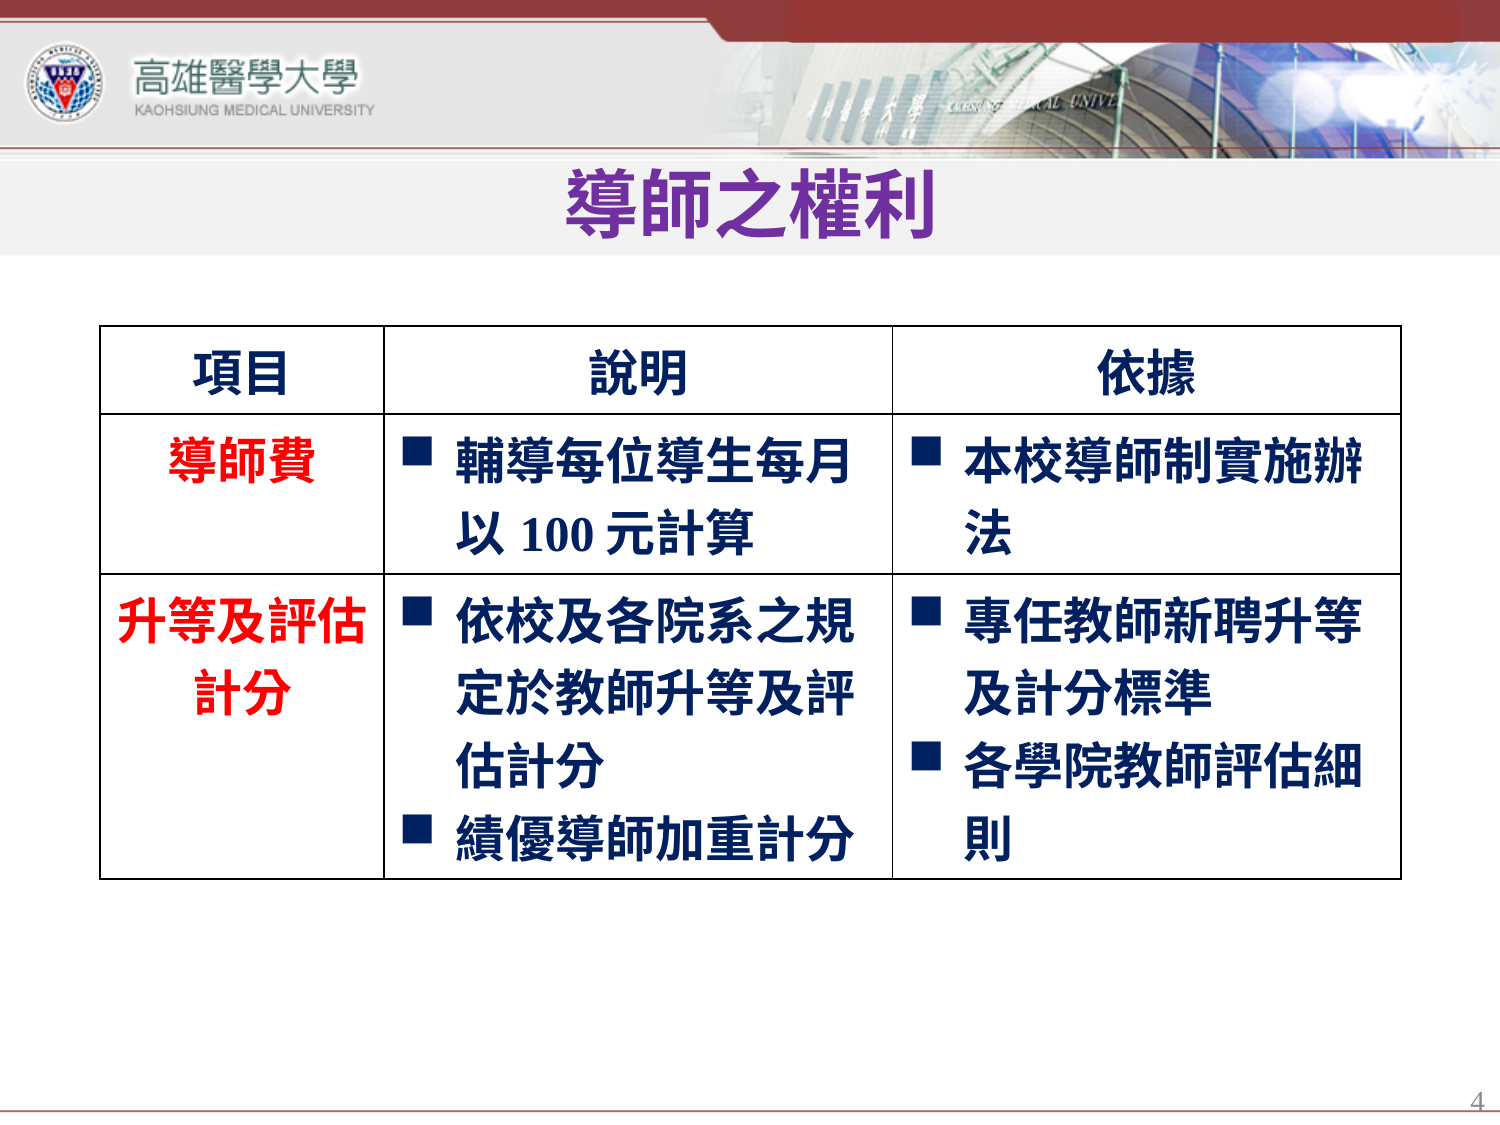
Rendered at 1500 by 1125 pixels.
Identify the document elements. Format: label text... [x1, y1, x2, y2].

table_header 說明 [385, 327, 892, 413]
title 導師之權利 [123, 149, 1378, 257]
table_cell 專任教師新聘升等及計分標準 各學院教師評估細則 [893, 575, 1400, 878]
table_cell 導師費 [101, 415, 383, 573]
picture [0, 256, 1500, 1125]
table_cell 本校導師制實施辦法 [893, 415, 1400, 573]
table_cell 依校及各院系之規定於教師升等及評估計分 績優導師加重計分 [385, 575, 892, 878]
table_cell 升等及評估計分 [101, 575, 383, 878]
table_cell 輔導每位導生每月以100元計算 [385, 415, 892, 573]
table_header 依據 [893, 327, 1400, 413]
table_header 項目 [101, 327, 383, 413]
picture [0, 0, 1500, 160]
